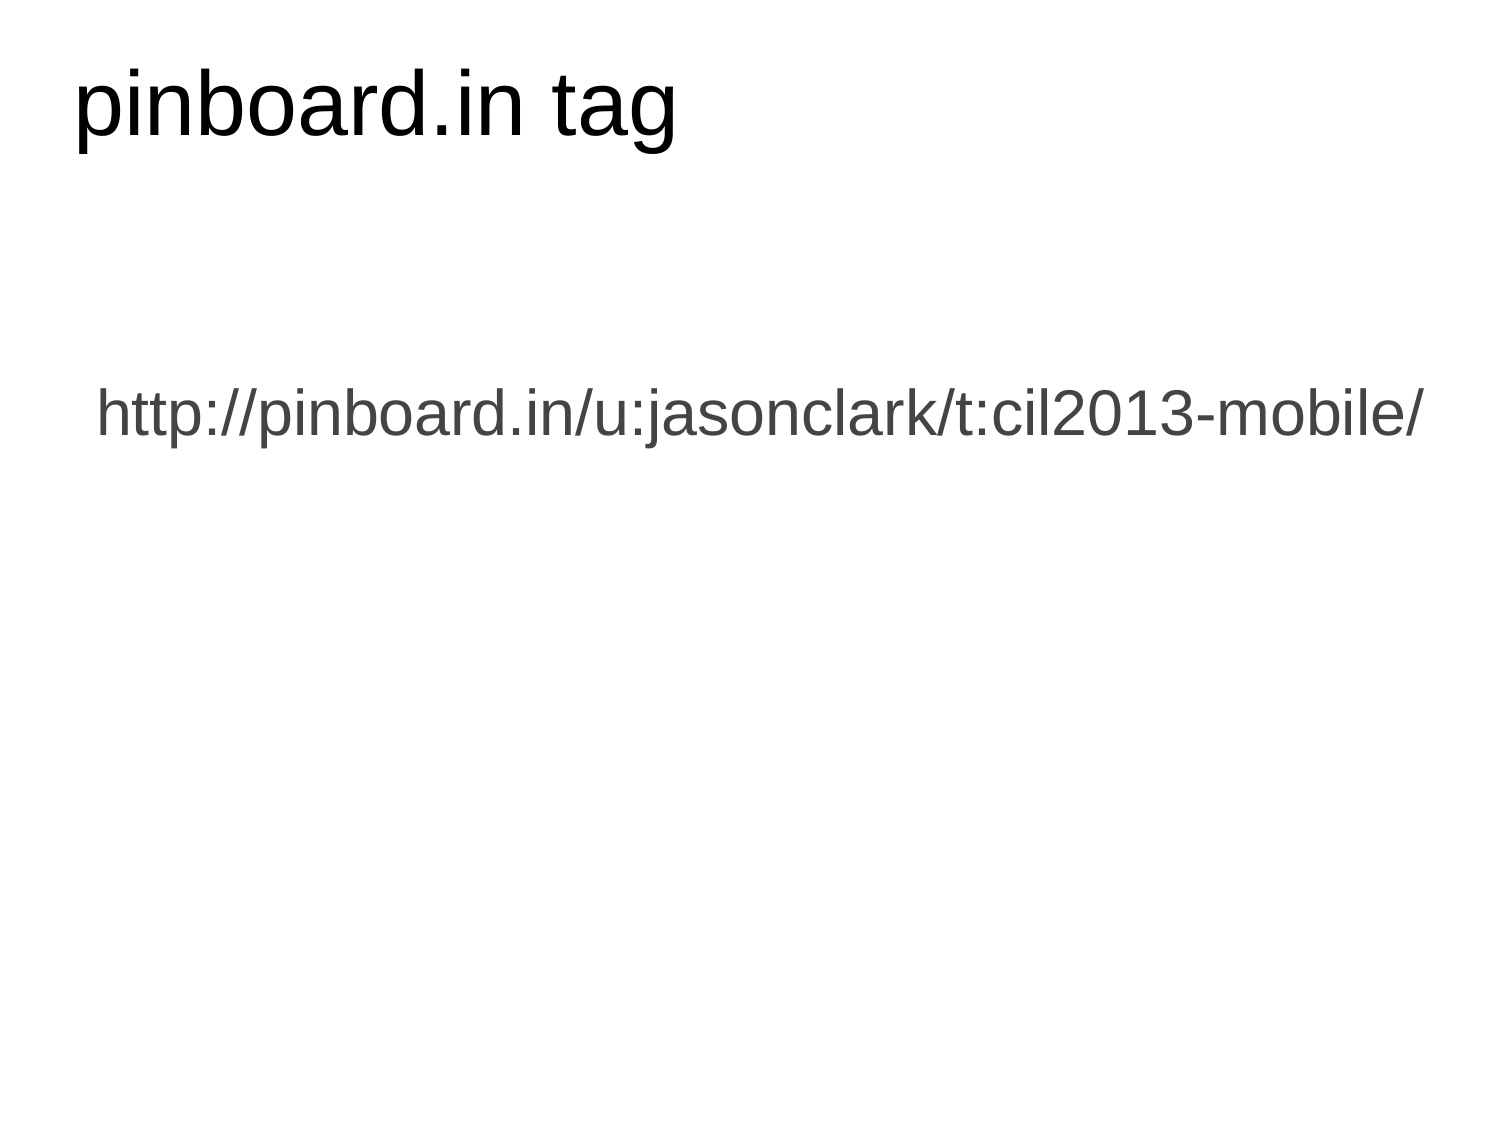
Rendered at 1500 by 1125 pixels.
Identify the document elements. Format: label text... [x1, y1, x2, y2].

title pinboard.in tag [73, 52, 1445, 177]
subtitle http://pinboard.in/u:jasonclark/t:cil2013-mobile/ [73, 239, 1500, 968]
